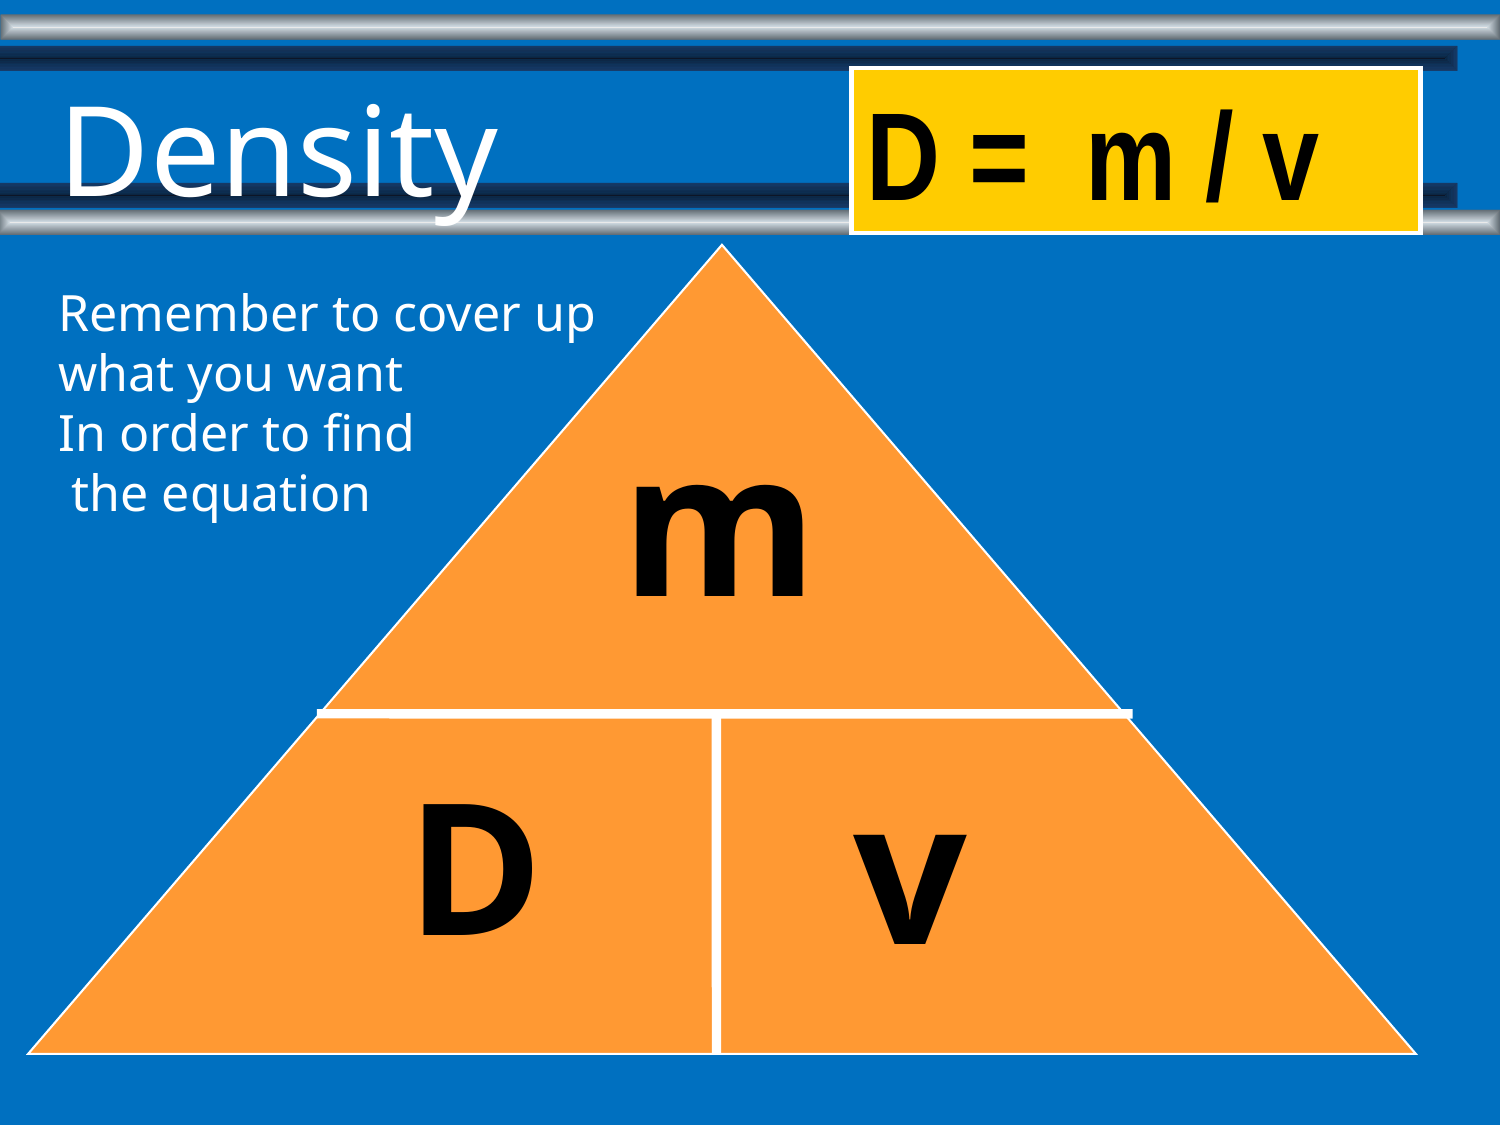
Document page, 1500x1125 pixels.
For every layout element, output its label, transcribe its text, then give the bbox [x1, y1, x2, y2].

text_box Density Remember to cover up what you want In order to find the equation [43, 64, 614, 243]
text_box D = m / v [851, 68, 1421, 233]
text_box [27, 244, 1417, 1055]
